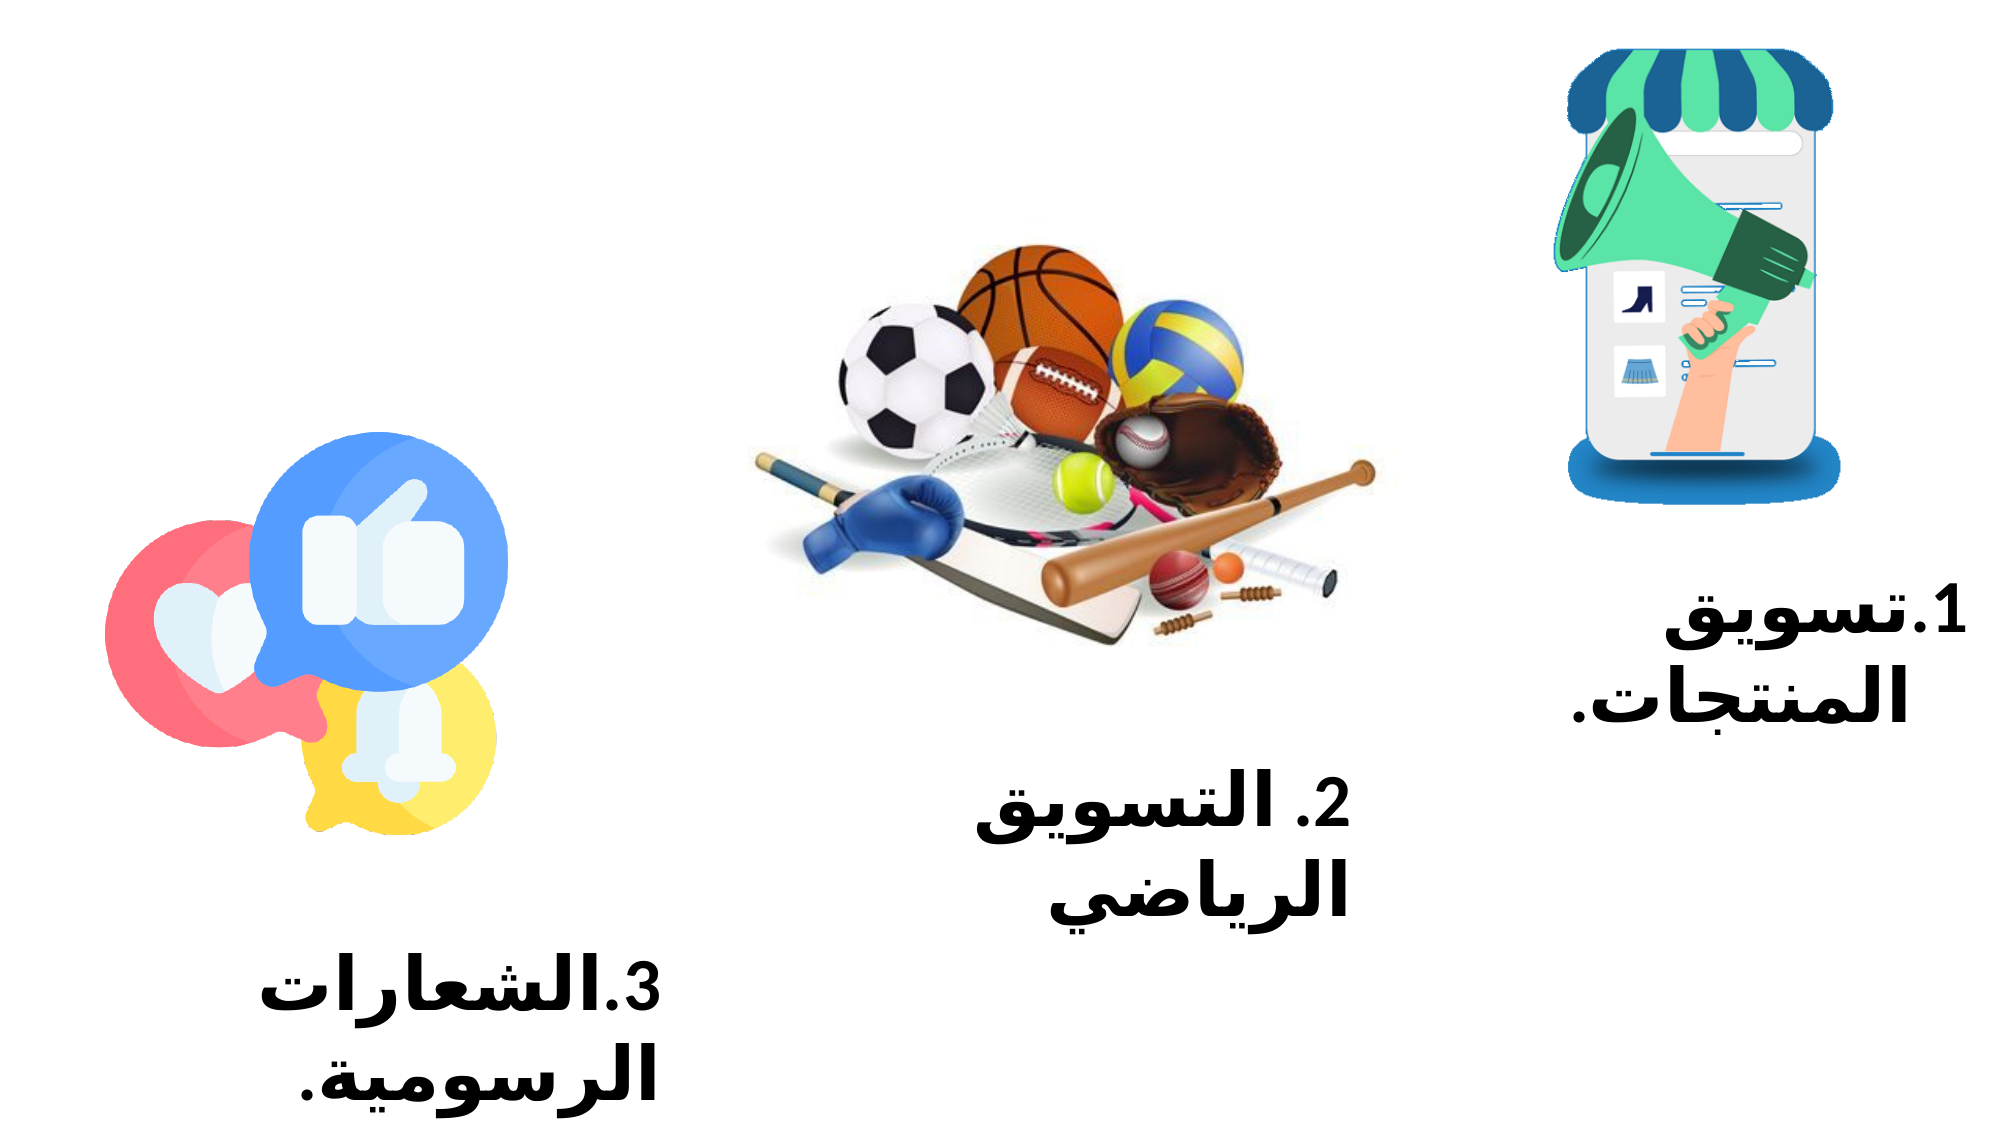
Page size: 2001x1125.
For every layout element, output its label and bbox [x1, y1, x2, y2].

text_box [1398, 40, 1983, 657]
text_box [722, 146, 1427, 850]
text_box [54, 432, 676, 1035]
